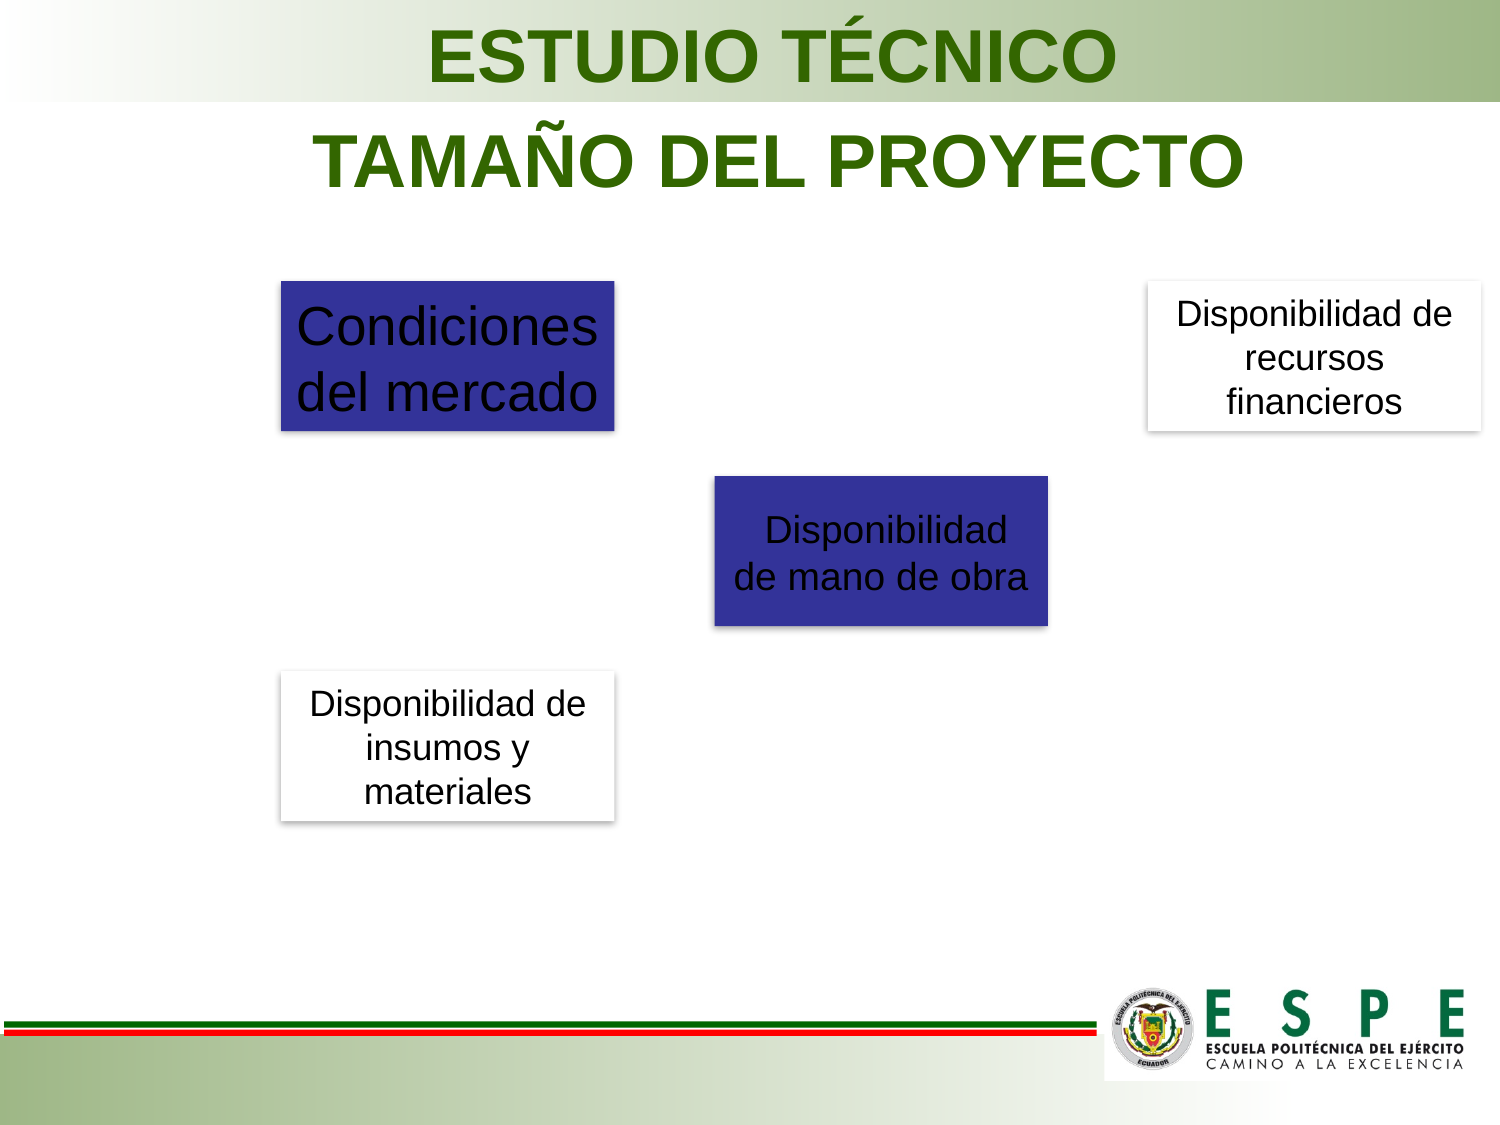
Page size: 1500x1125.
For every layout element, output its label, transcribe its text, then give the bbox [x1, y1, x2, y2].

picture [1104, 976, 1483, 1081]
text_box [280, 280, 1282, 897]
text_box ESTUDIO TÉCNICO [199, 0, 1348, 105]
text_box TAMAÑO DEL PROYECTO [297, 105, 1262, 211]
